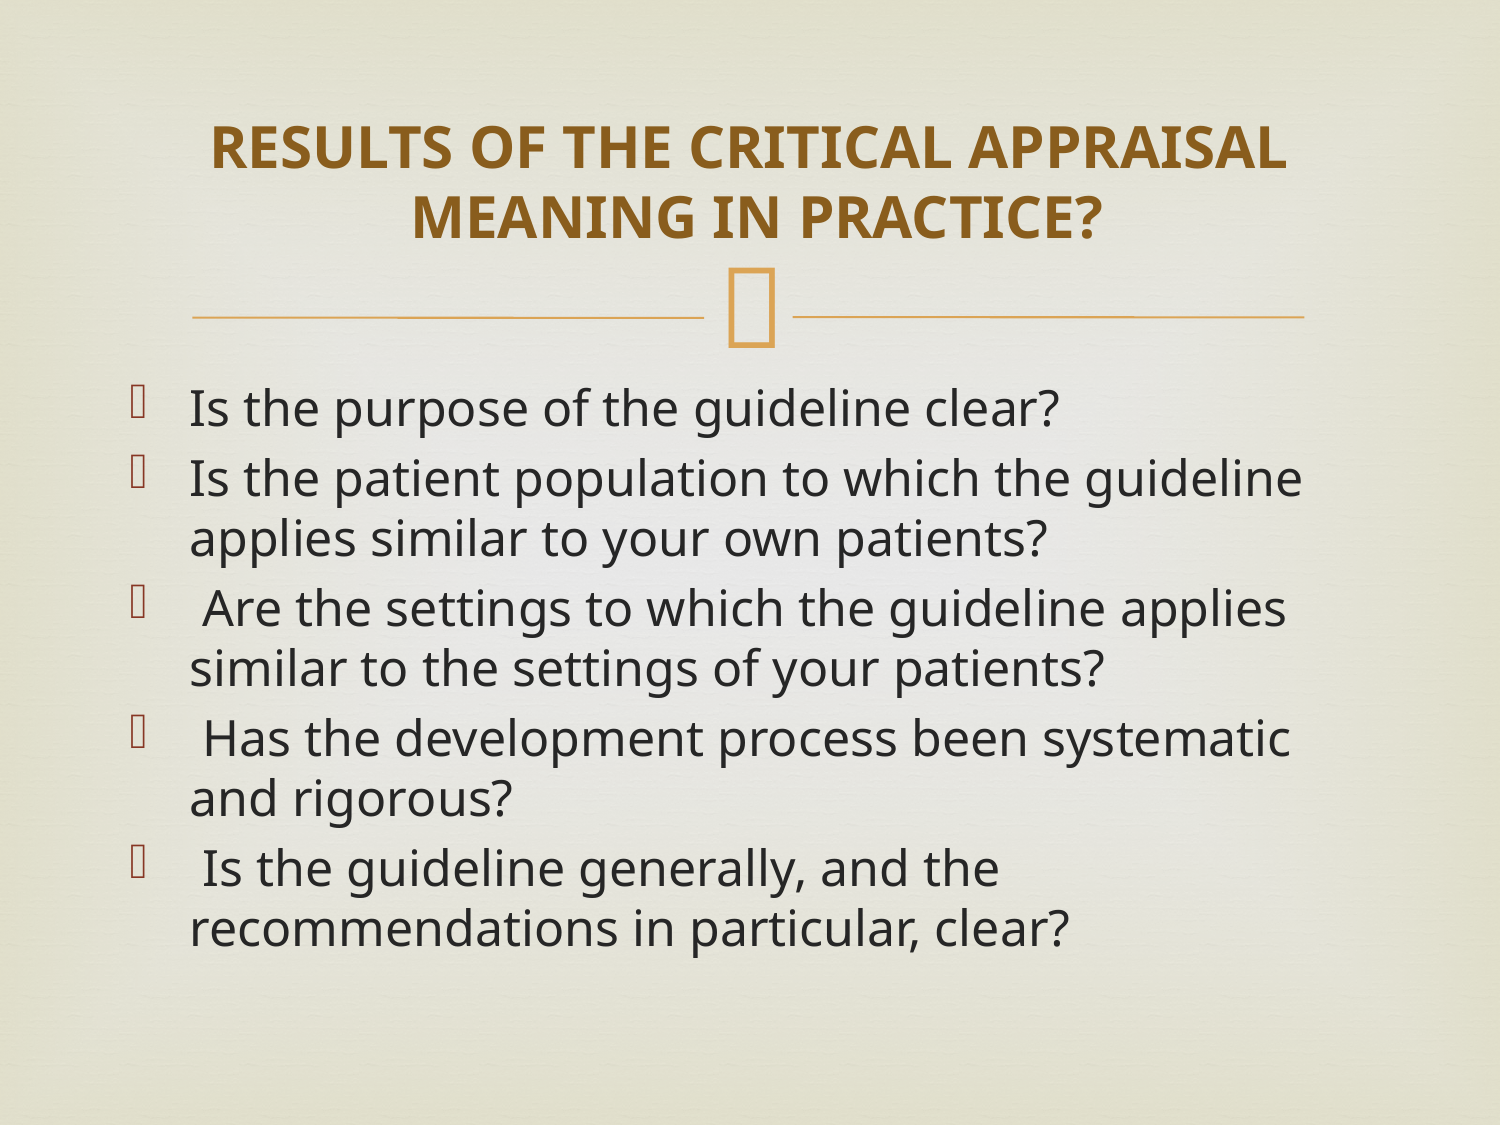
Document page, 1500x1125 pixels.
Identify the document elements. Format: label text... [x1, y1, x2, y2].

title RESULTS OF THE CRITICAL APPRAISAL MEANING IN PRACTICE? [112, 93, 1386, 267]
list Is the purpose of the guideline clear? Is the patient population to which the guideline applies similar to your own patients? Are the settings to which the guideline applies similar to the settings of your patients? Has the development process been systematic and rigorous? Is the guideline generally, and the recommendations in particular, clear? [114, 368, 1386, 1005]
